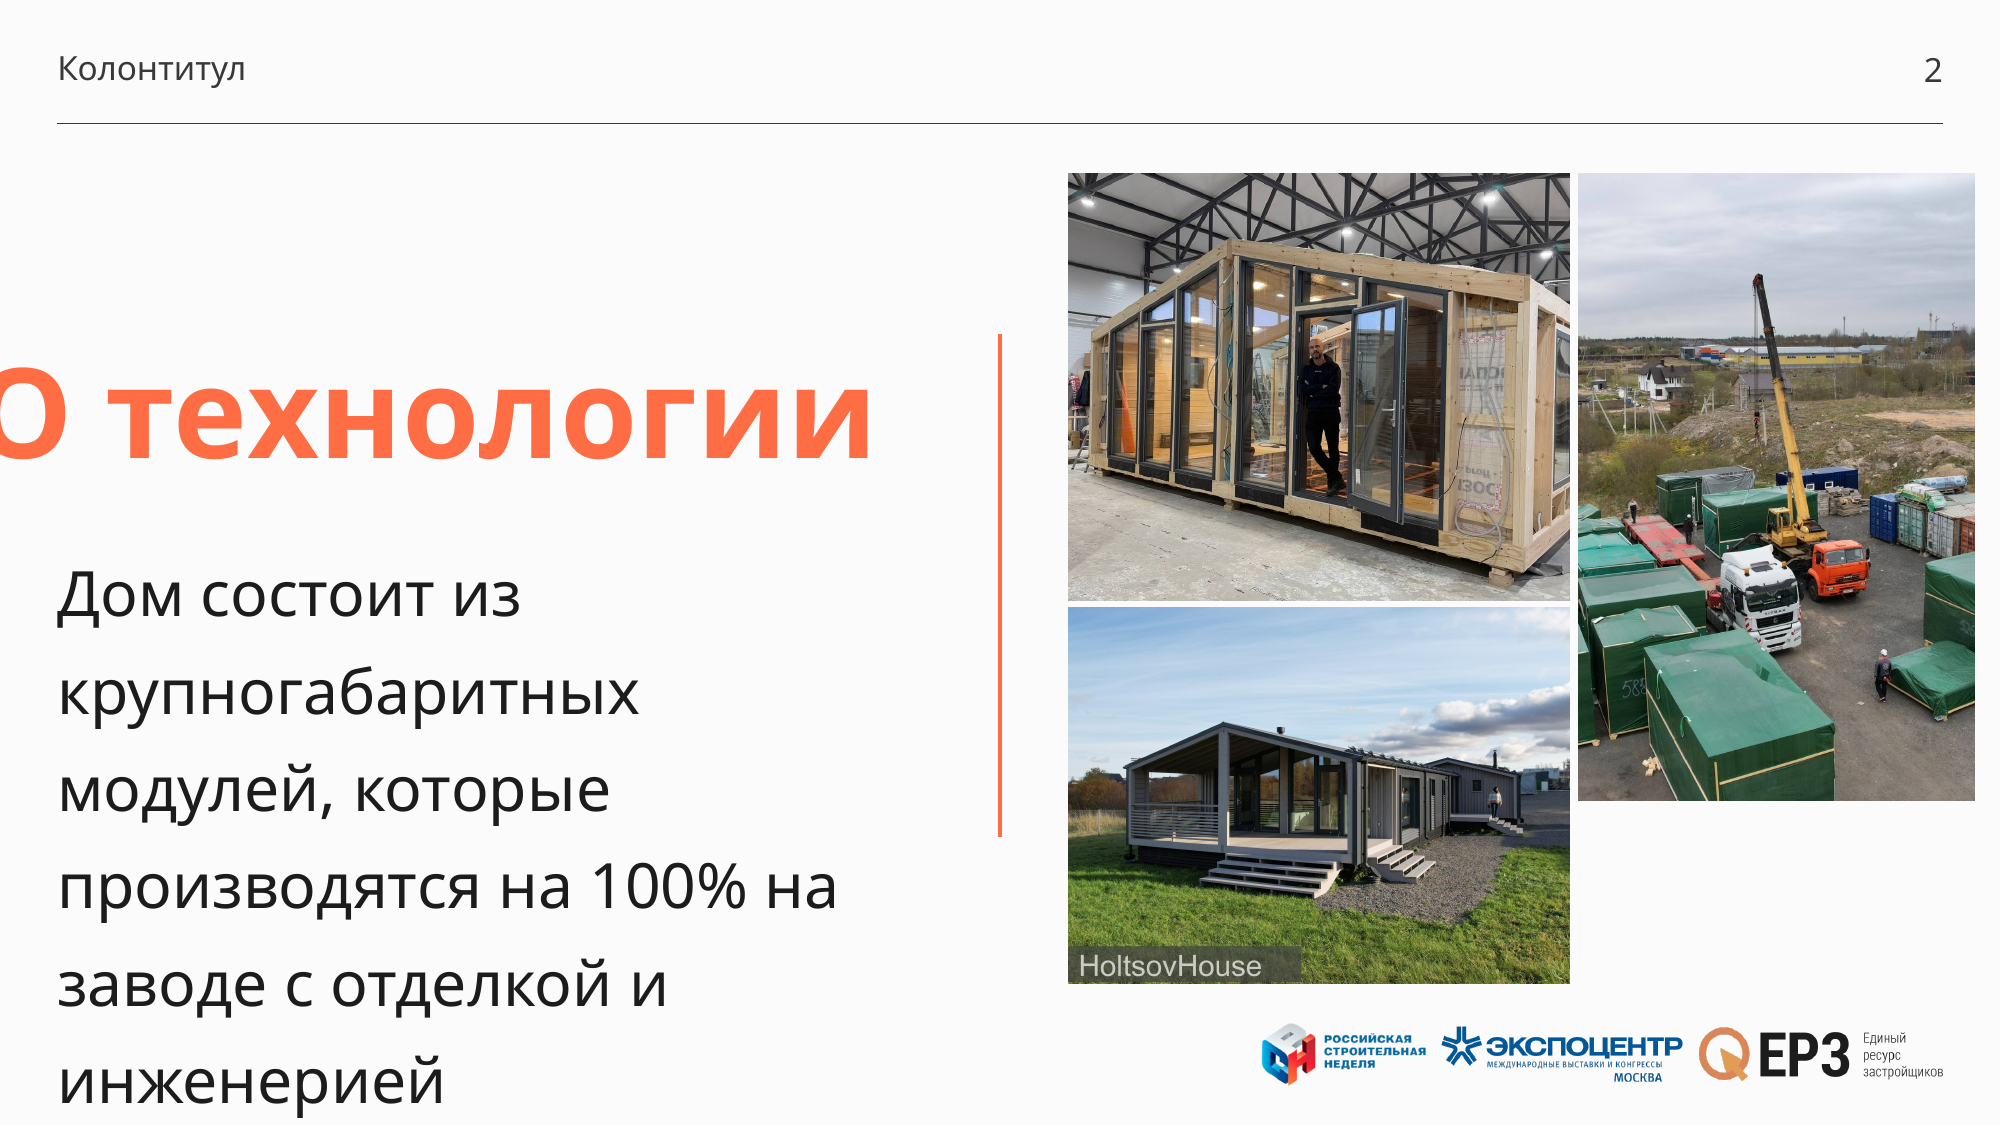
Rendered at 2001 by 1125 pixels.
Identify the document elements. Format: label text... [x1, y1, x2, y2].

text_box Дом состоит из крупногабаритных модулей, которые производятся на 100% на заводе с отделкой и инженерией [57, 531, 935, 1117]
picture [1261, 1022, 1943, 1086]
picture [1067, 173, 1570, 602]
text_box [57, 39, 1943, 124]
text_box . [1570, 333, 1578, 390]
text_box О технологии [0, 333, 878, 484]
picture [1578, 173, 1975, 801]
picture [1067, 607, 1570, 984]
